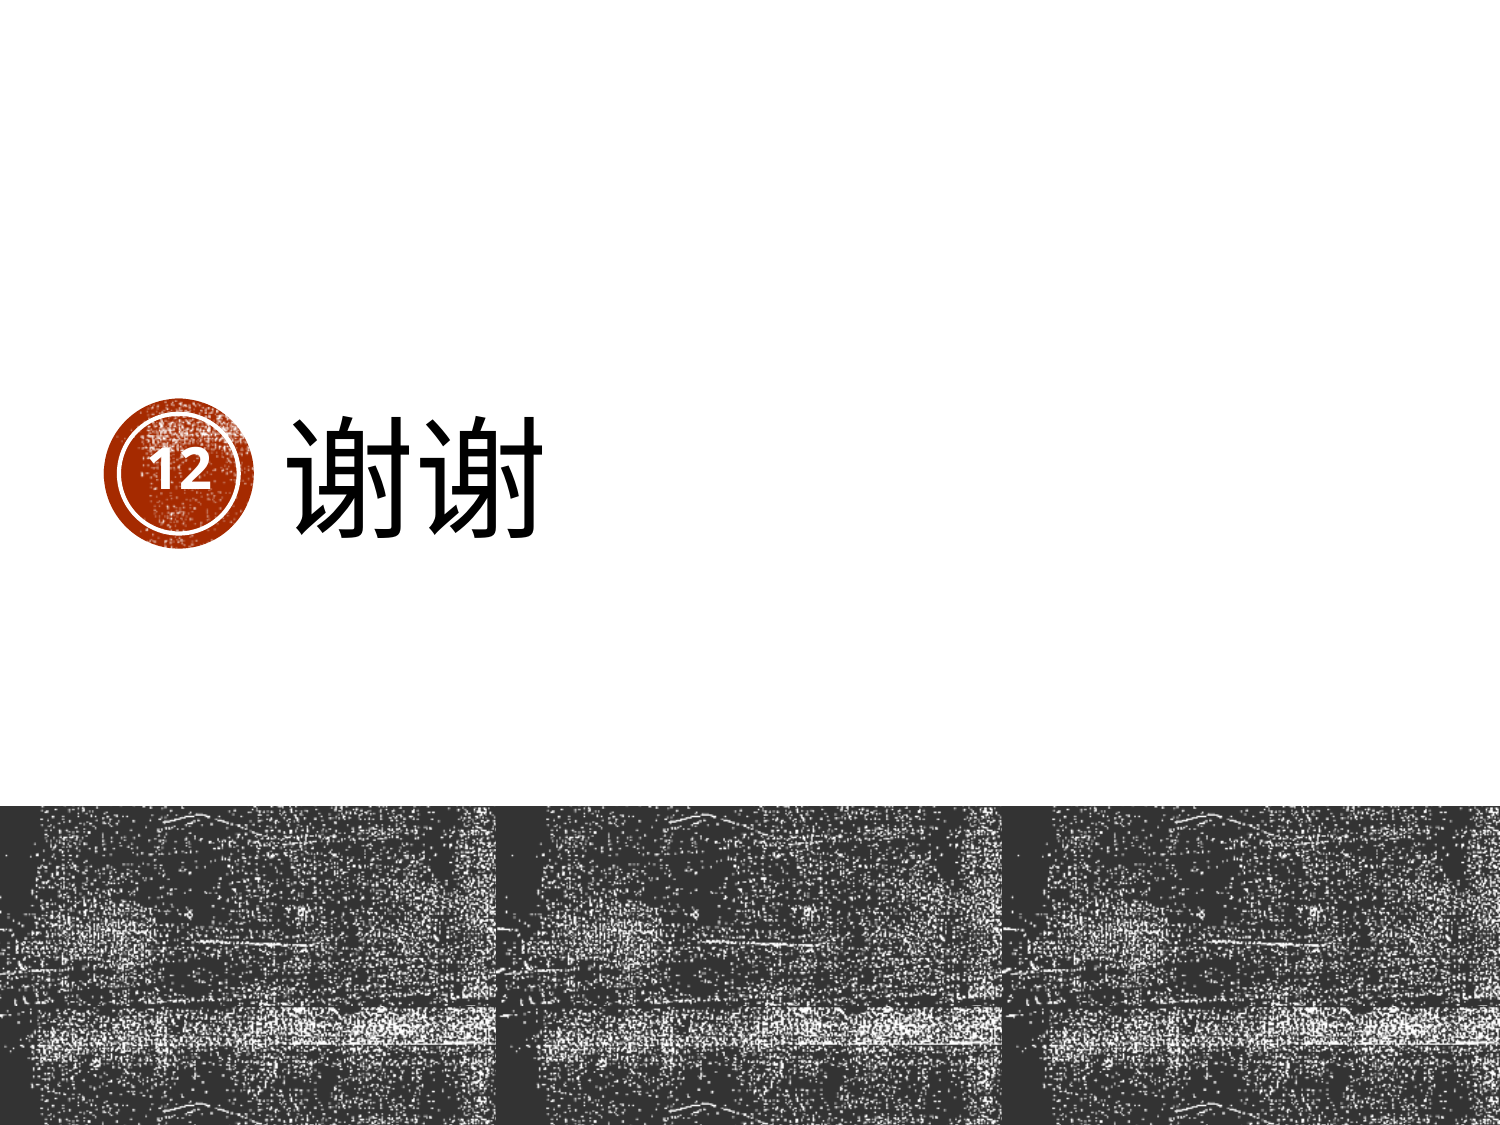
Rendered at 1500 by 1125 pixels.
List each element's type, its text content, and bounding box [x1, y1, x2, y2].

slide_number 12 [106, 411, 253, 530]
title 谢谢 [266, 201, 1409, 779]
